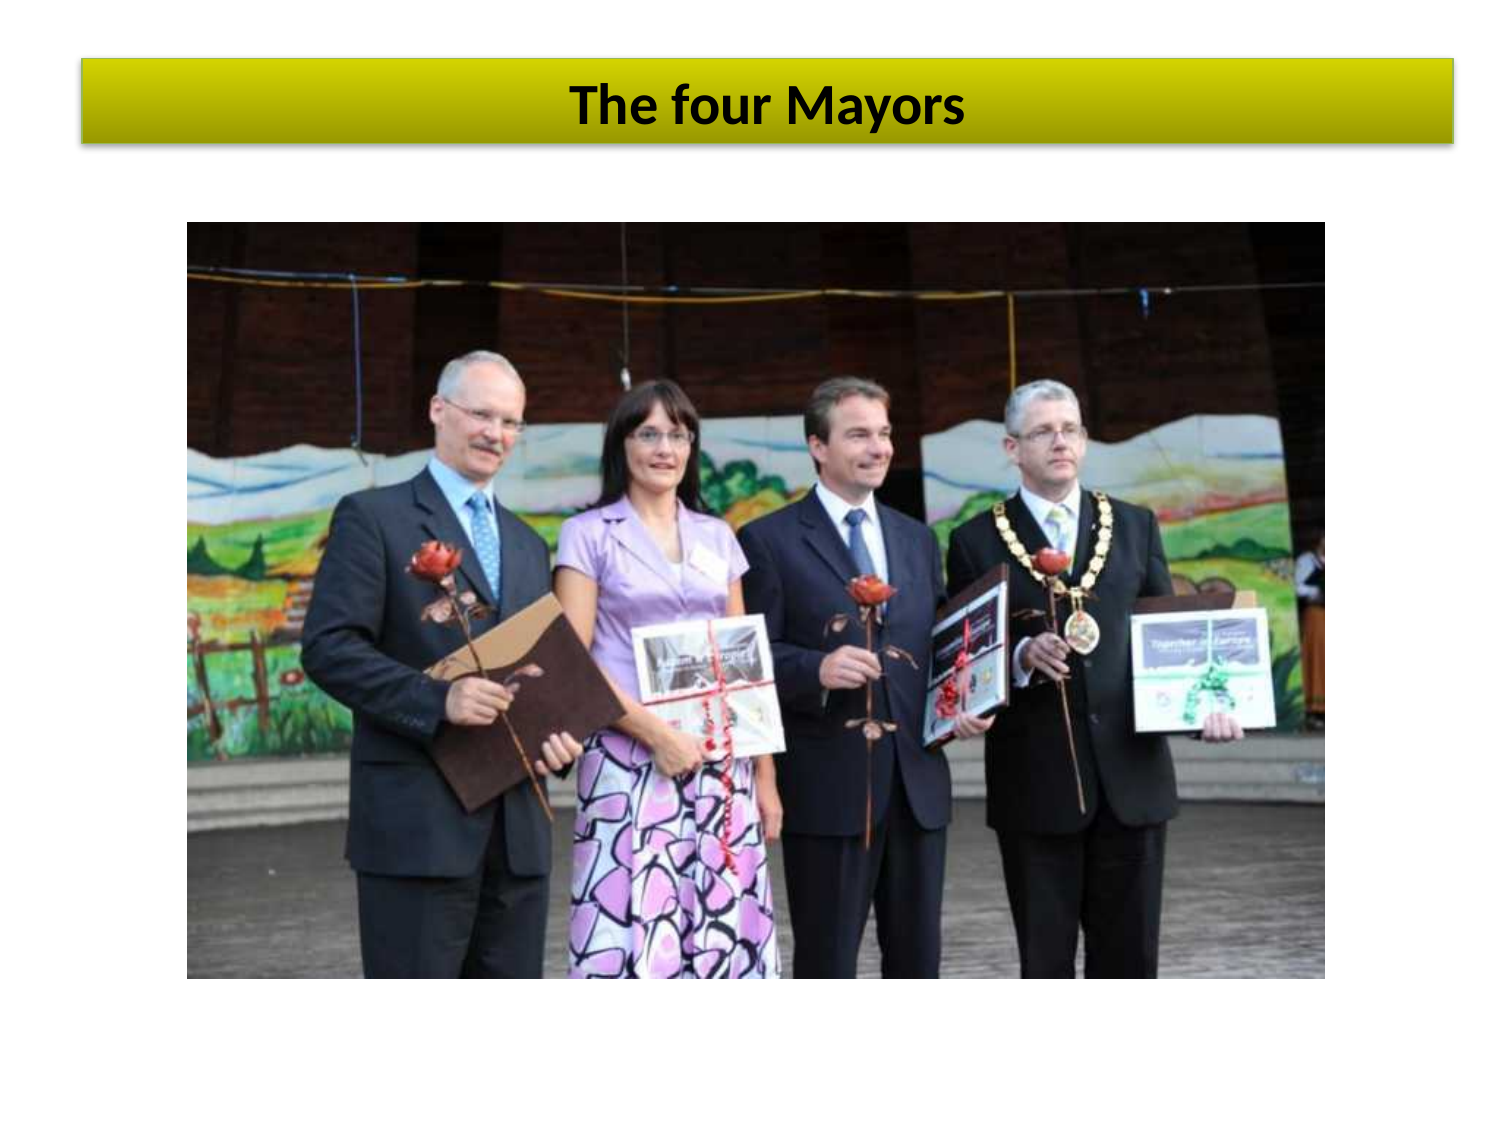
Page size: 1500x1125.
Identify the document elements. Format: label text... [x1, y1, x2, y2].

picture [187, 222, 1325, 979]
text_box The four Mayors [81, 58, 1454, 144]
